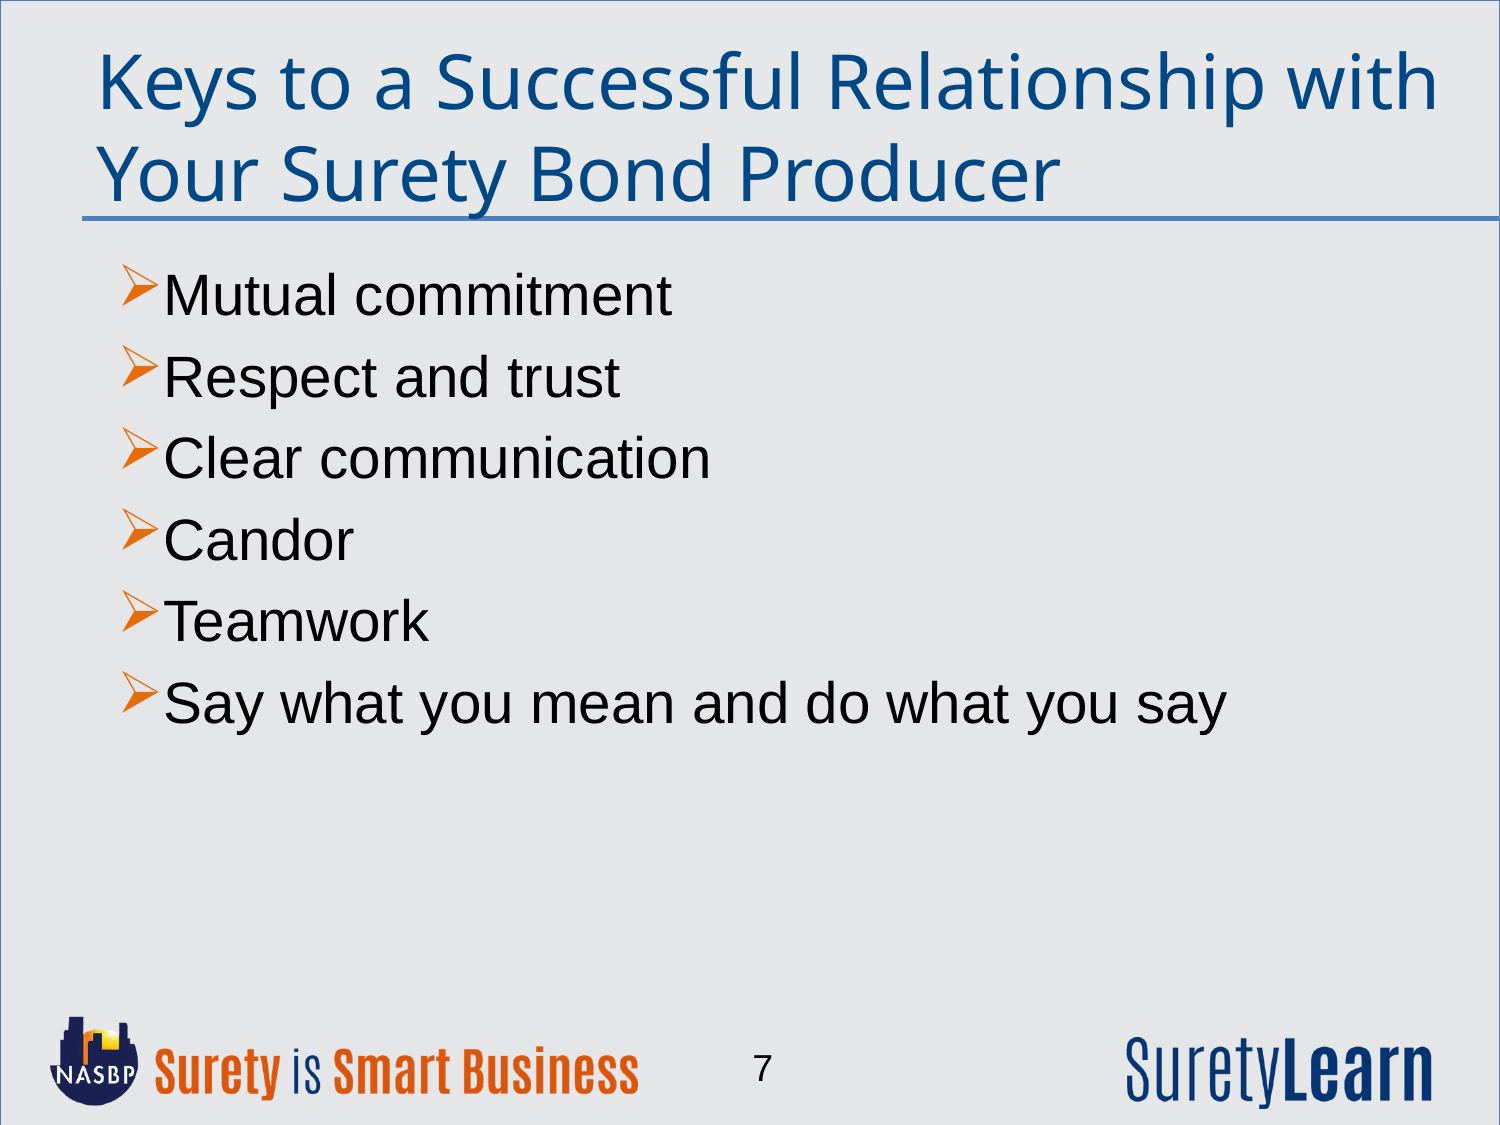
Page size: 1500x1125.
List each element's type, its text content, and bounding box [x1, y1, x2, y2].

picture [48, 1003, 638, 1125]
text_box 7 [737, 1036, 789, 1097]
text_box Mutual commitment Respect and trust Clear communication Candor Teamwork Say what you mean and do what you say [84, 249, 1483, 955]
text_box Keys to a Successful Relationship with Your Surety Bond Producer [81, 24, 1486, 218]
picture [1125, 1037, 1432, 1109]
